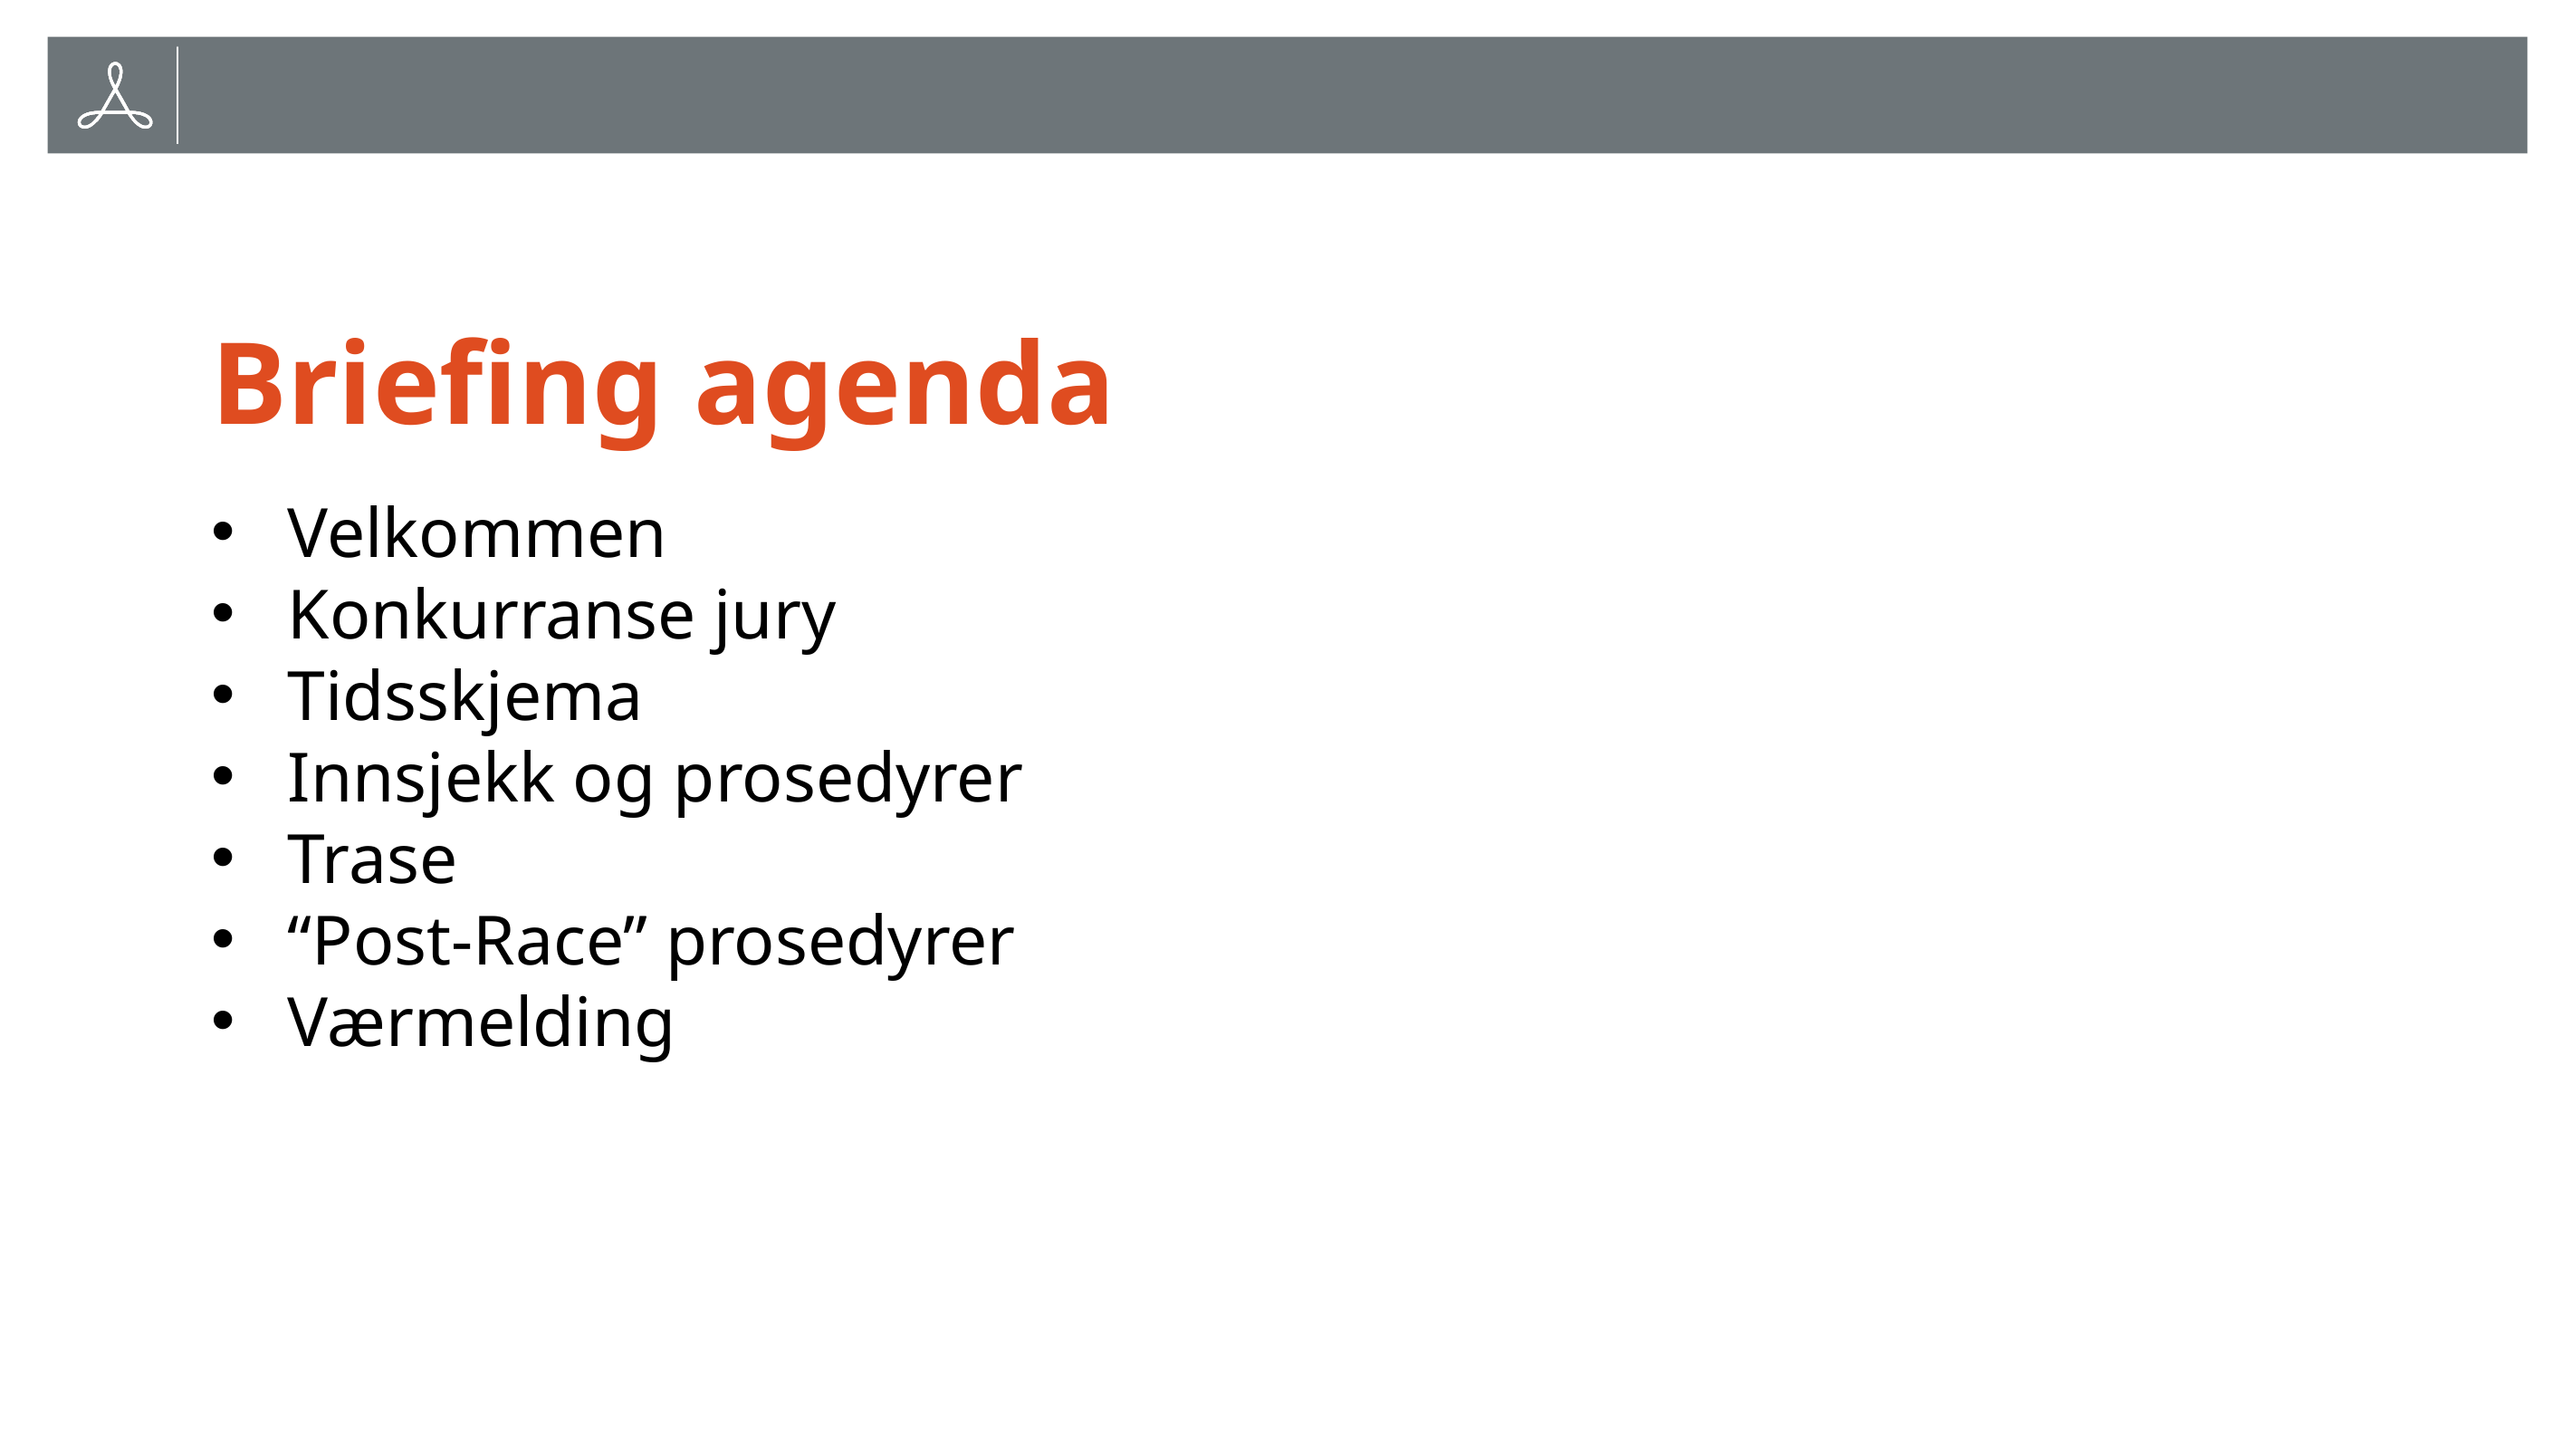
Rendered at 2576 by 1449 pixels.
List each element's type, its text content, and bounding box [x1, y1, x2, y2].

picture [15, 0, 178, 144]
title Briefing agenda [211, 164, 2364, 449]
list Velkommen Konkurranse jury Tidsskjema Innsjekk og prosedyrer Trase “Post-Race” prosedyrer Værmelding [211, 489, 2364, 1413]
